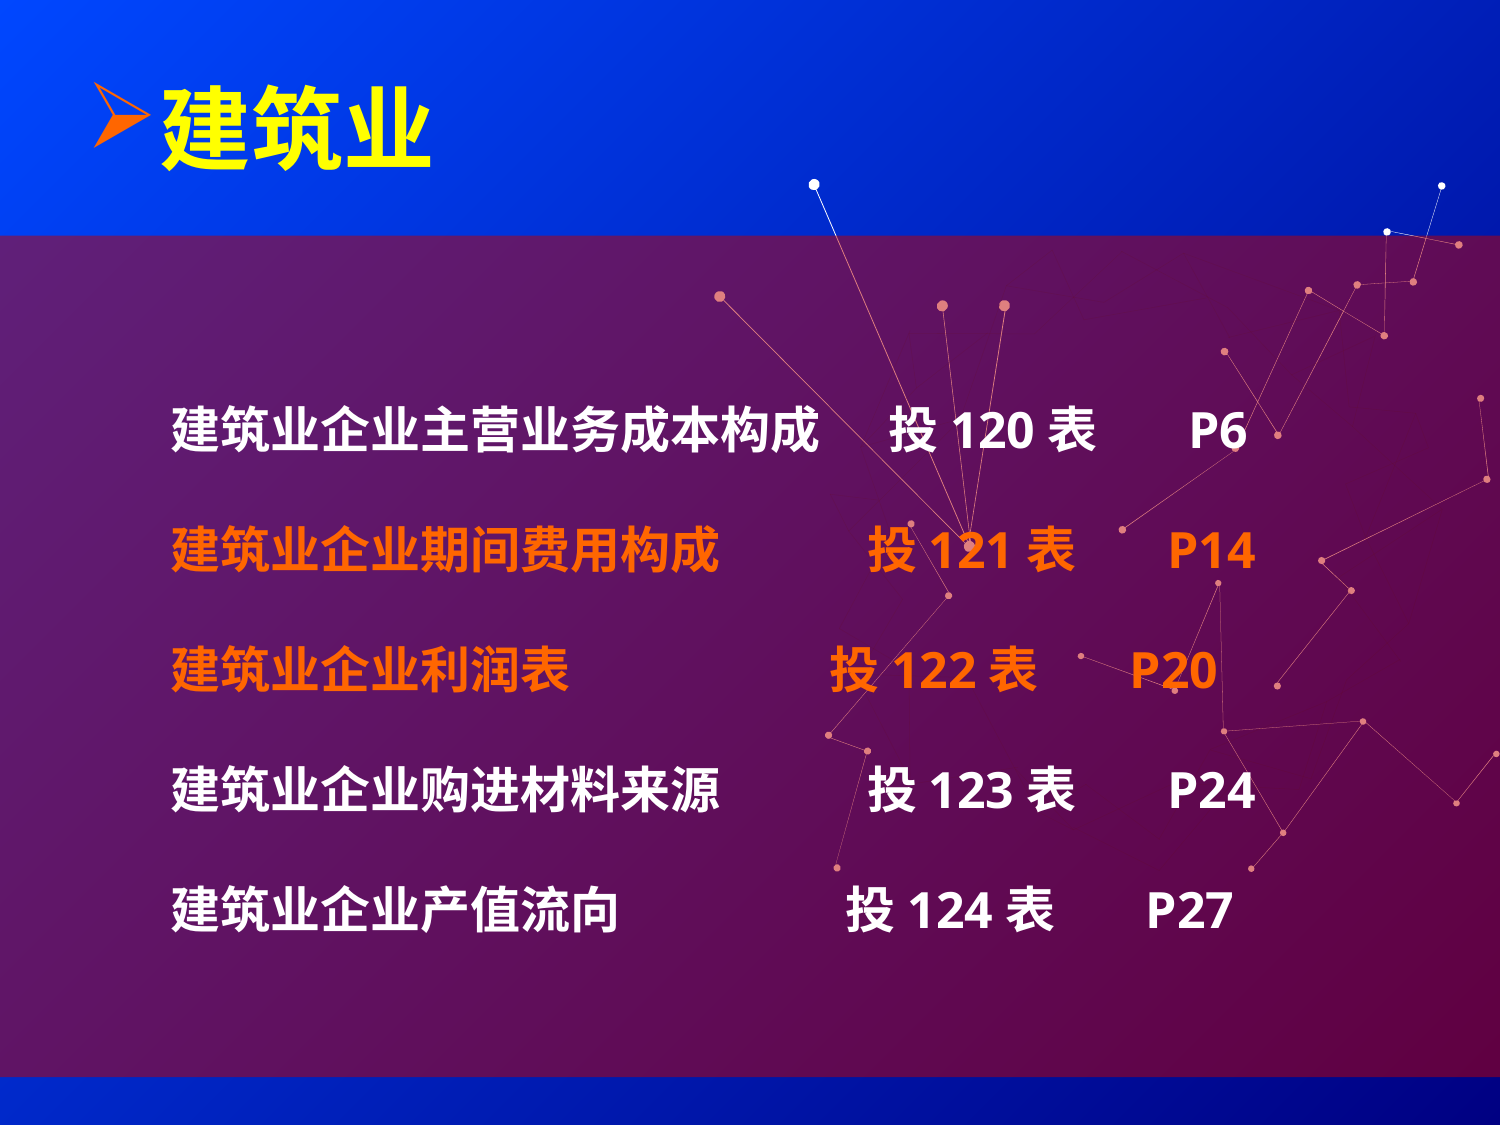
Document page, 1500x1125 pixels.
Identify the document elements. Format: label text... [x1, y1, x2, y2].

text_box [0, 235, 1500, 1078]
text_box 建筑业 [72, 64, 513, 189]
text_box 建筑业企业主营业务成本构成 投120表 P6 建筑业企业期间费用构成 投121表 P14 建筑业企业利润表 投122表 P20 建筑业企业购进材料来源 投123表 P24 建筑业企业产值流向 投124表 P27 [155, 331, 1401, 946]
